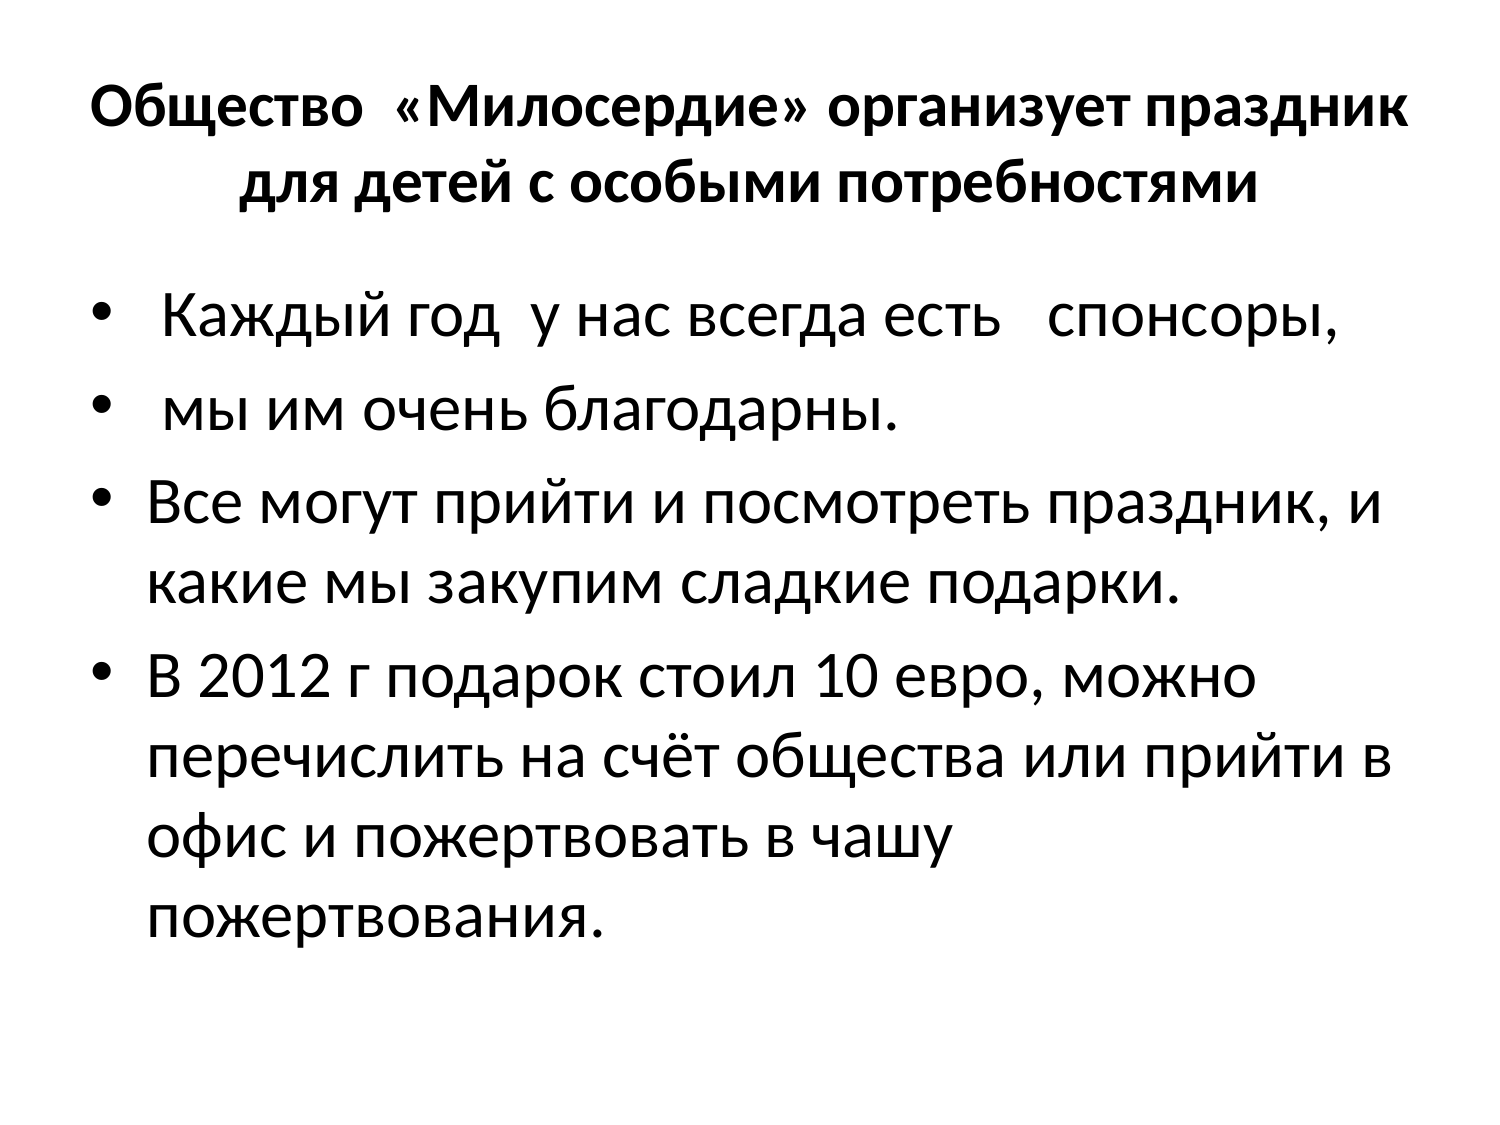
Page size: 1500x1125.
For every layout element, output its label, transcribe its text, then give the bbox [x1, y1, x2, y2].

title Oбщество «Милосердие» организует праздник для детей с особыми потребностями [75, 45, 1425, 233]
list Каждый год у нас всегда есть спонсоры, мы им очень благодарны. Все могут прийти и посмотреть праздник, и какие мы закупим сладкие подарки. В 2012 г подарок стоил 10 евро, можно перечислить на счёт общества или прийти в офис и пожертвовать в чашу пожертвования. [75, 262, 1425, 1005]
